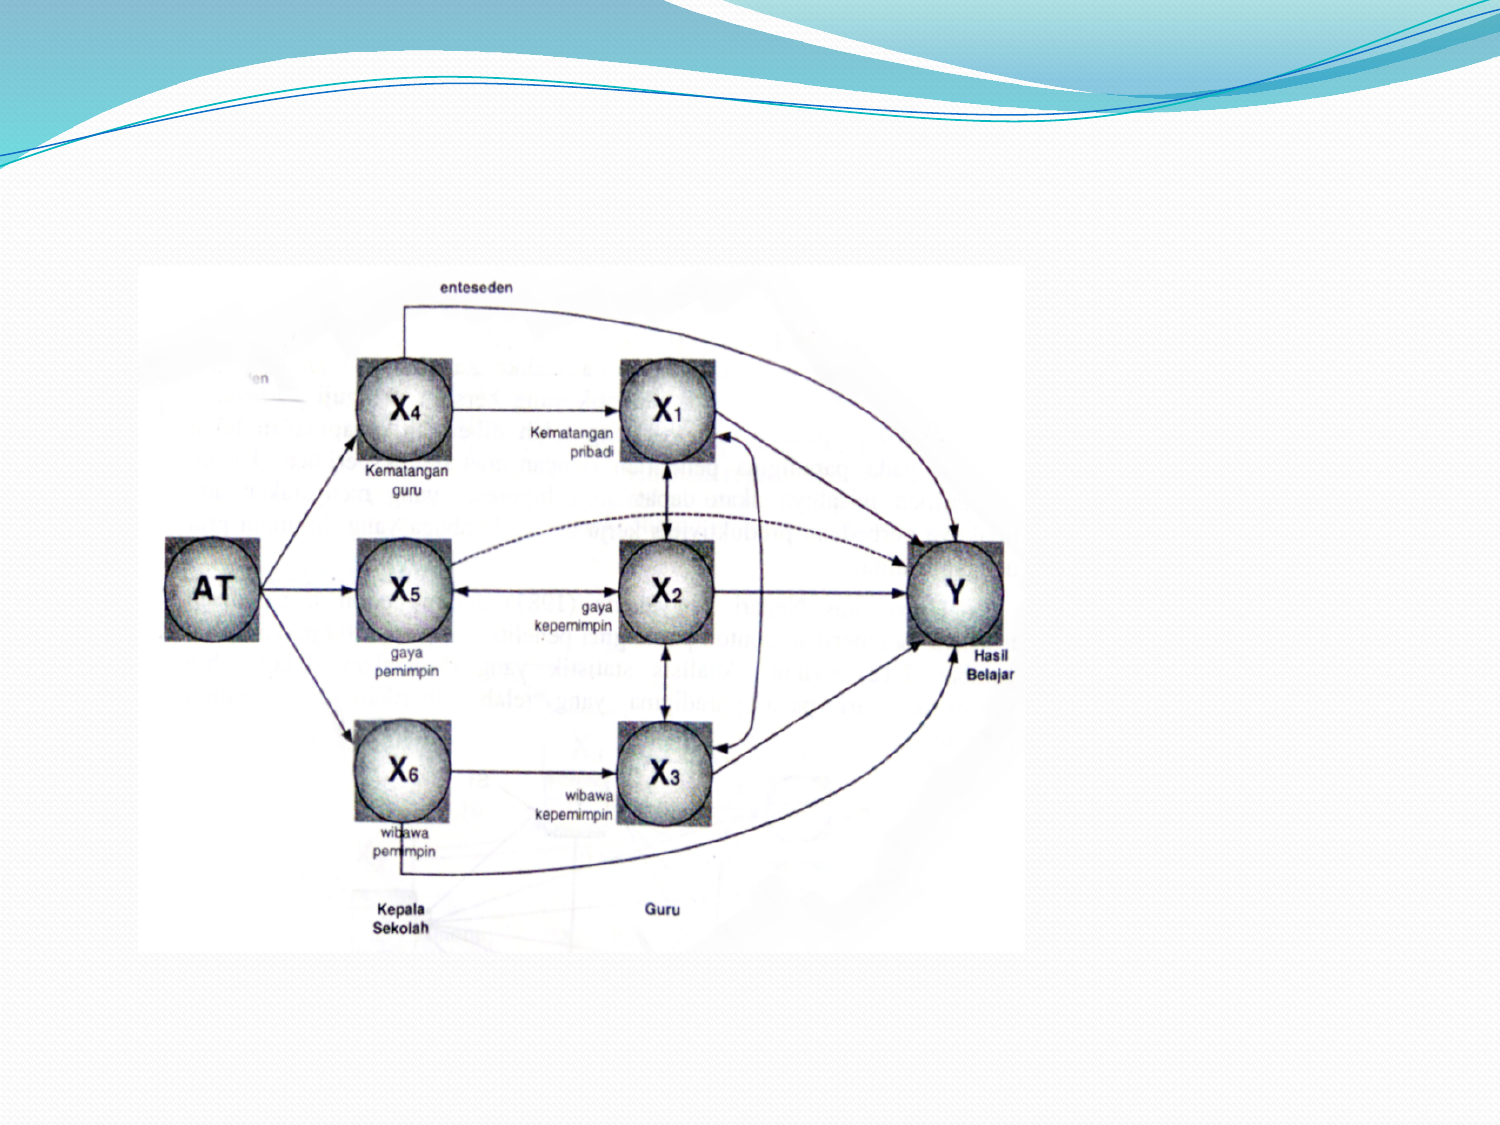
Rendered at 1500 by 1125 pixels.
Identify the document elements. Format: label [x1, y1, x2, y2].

picture [138, 266, 1025, 953]
